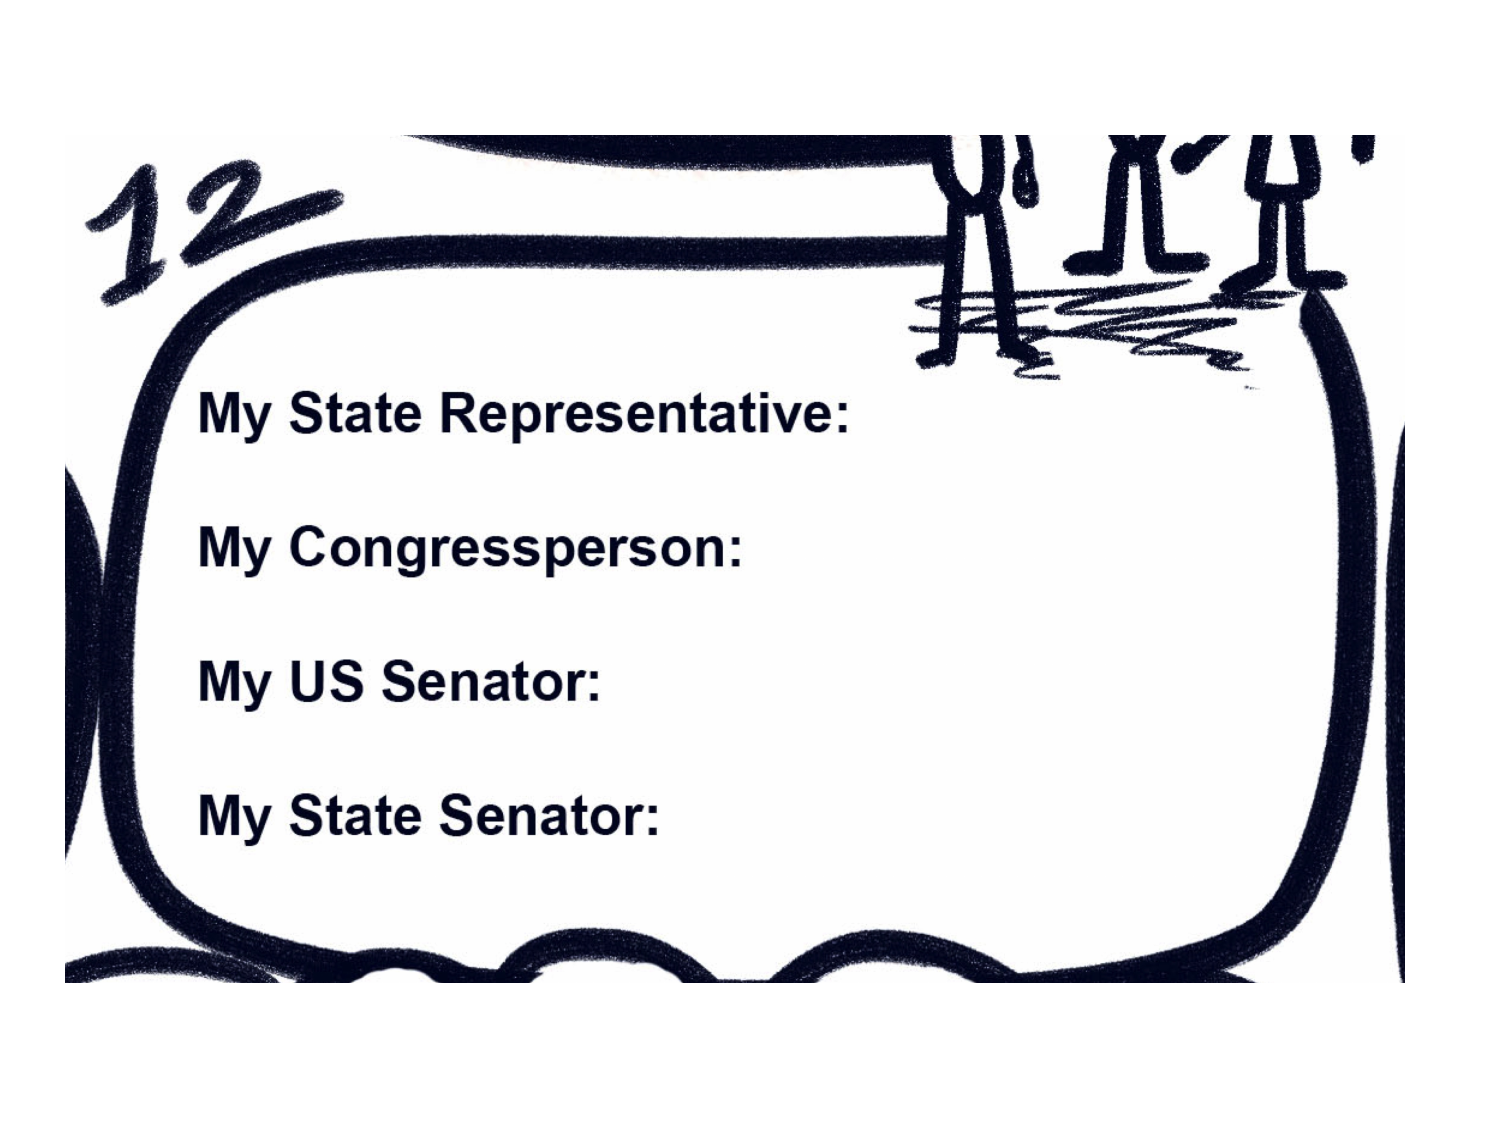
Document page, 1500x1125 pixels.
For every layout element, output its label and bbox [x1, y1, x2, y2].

picture [65, 134, 1406, 983]
